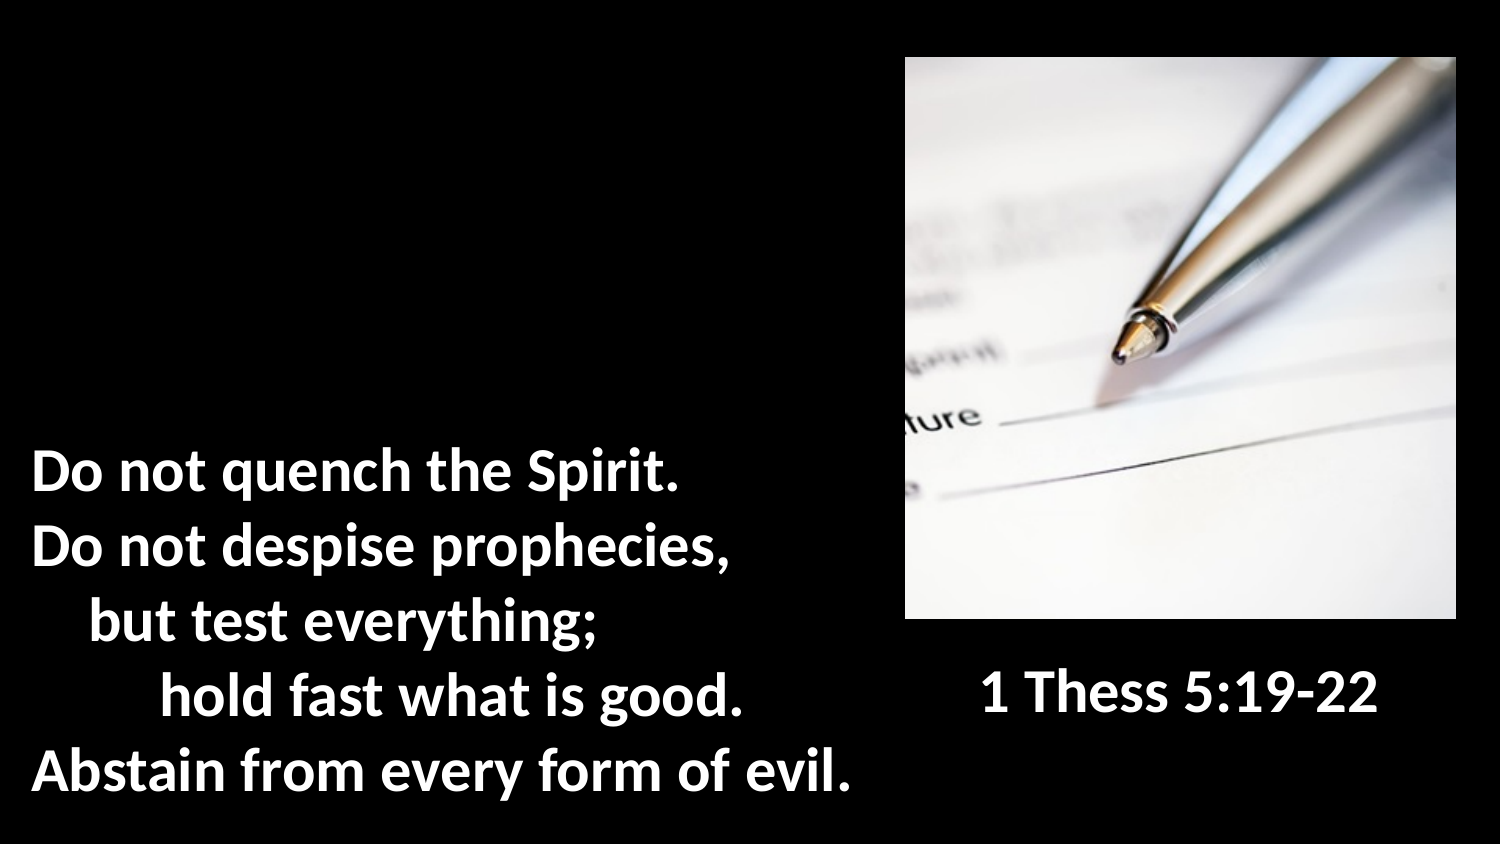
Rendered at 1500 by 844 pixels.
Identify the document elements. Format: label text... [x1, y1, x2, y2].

text_box 1 Thess 5:19-22 [963, 643, 1432, 733]
text_box Do not quench the Spirit. Do not despise prophecies, but test everything; hold fast what is good. Abstain from every form of evil. [16, 421, 886, 812]
picture [905, 57, 1456, 619]
